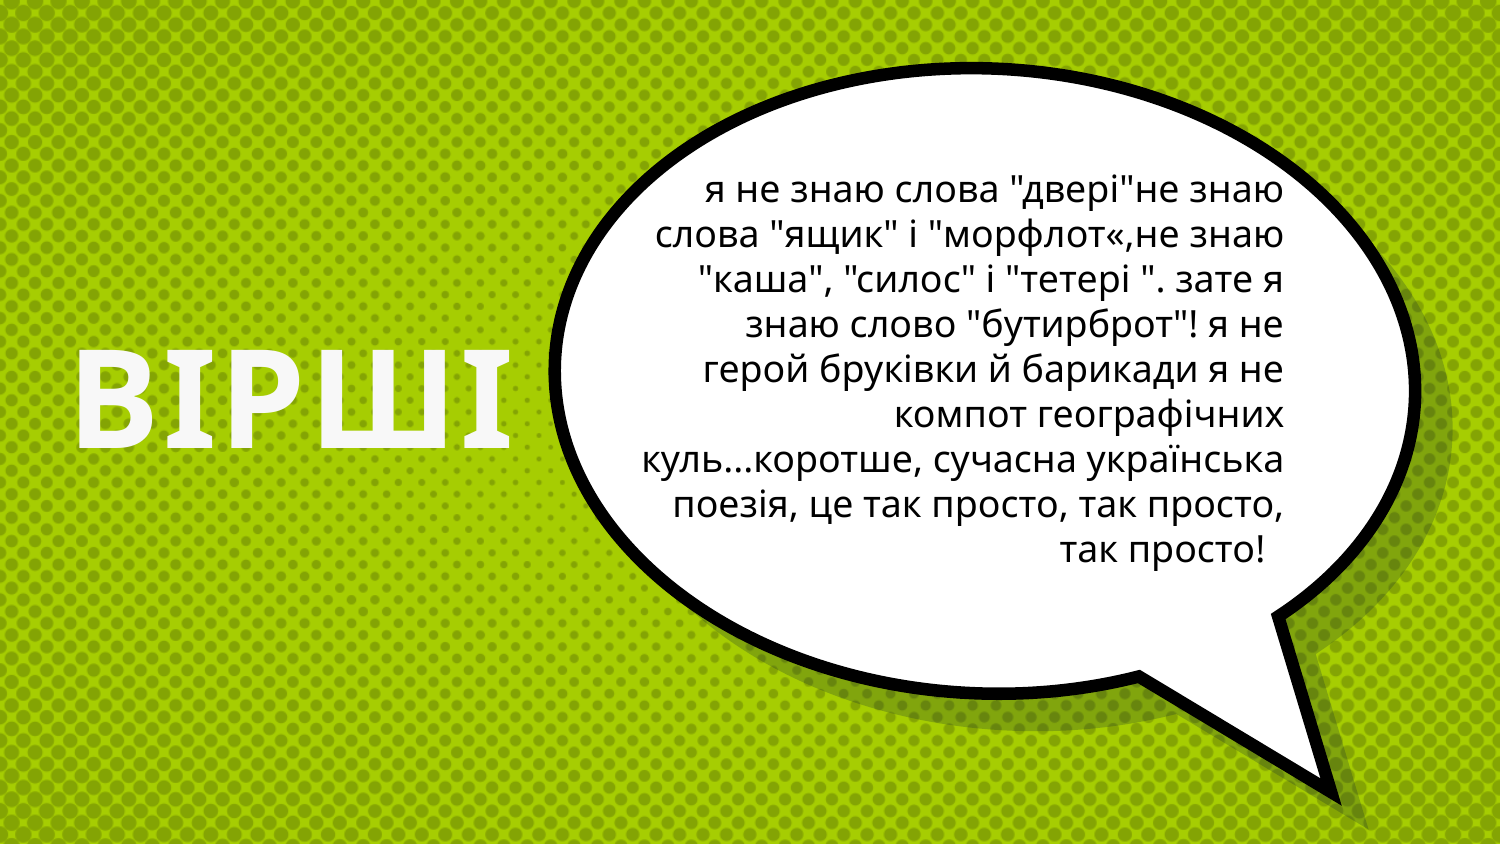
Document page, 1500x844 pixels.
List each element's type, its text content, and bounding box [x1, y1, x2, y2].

subtitle я не знаю слова "двері"не знаю слова "ящик" і "морфлот«,не знаю "каша", "силос" і "тетері ". зате я знаю слово "бутирброт"! я не герой бруківки й барикади я не компот географічних куль...коротше, сучасна українська поезія, це так просто, так просто, так просто! [620, 150, 1300, 262]
text_box ВІРШІ [52, 303, 530, 484]
